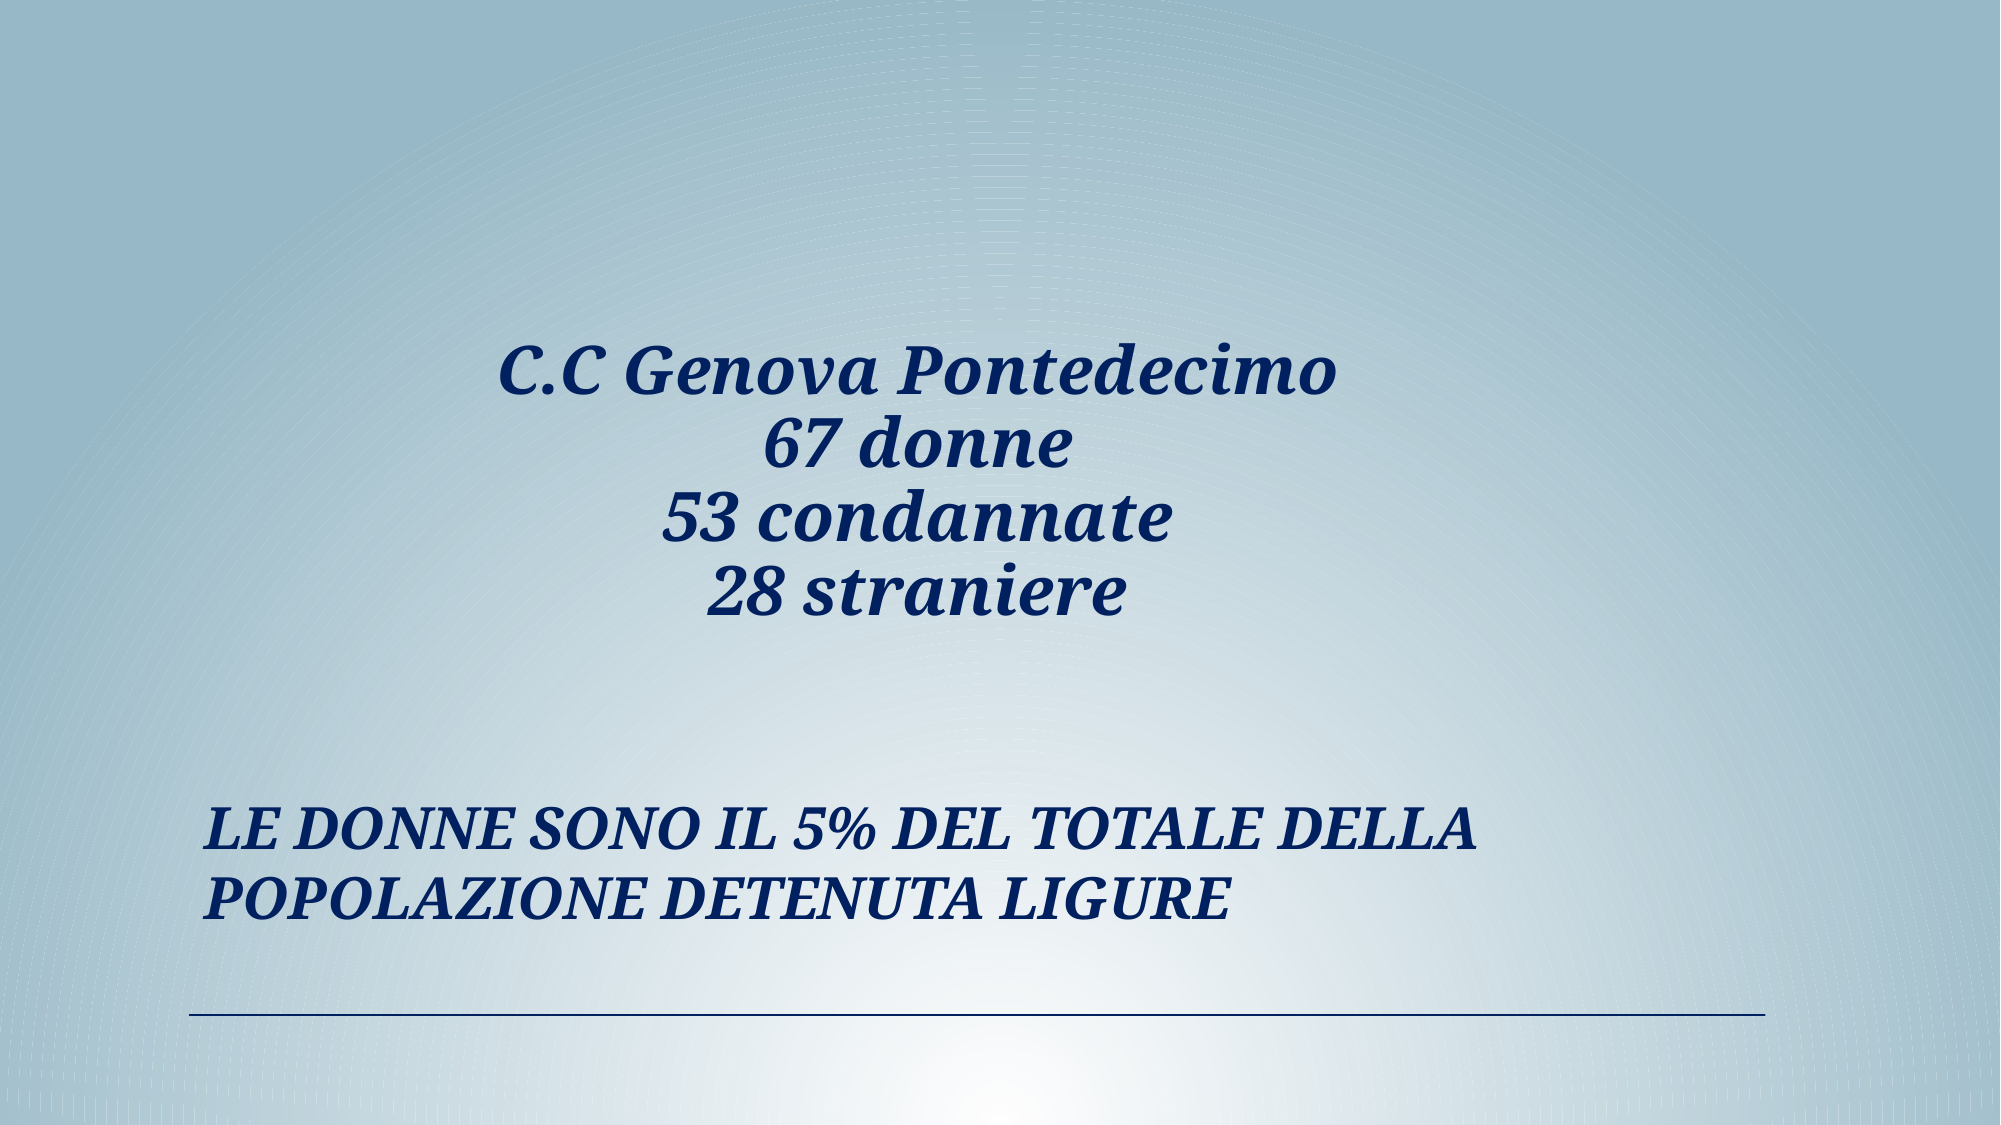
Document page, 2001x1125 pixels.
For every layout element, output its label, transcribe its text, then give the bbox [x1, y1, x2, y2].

title C.C Genova Pontedecimo 67 donne 53 condannate 28 straniere [218, 38, 1618, 783]
subtitle Le donne sono il 5% del totale della popolazione detenuta ligure [189, 783, 1638, 947]
